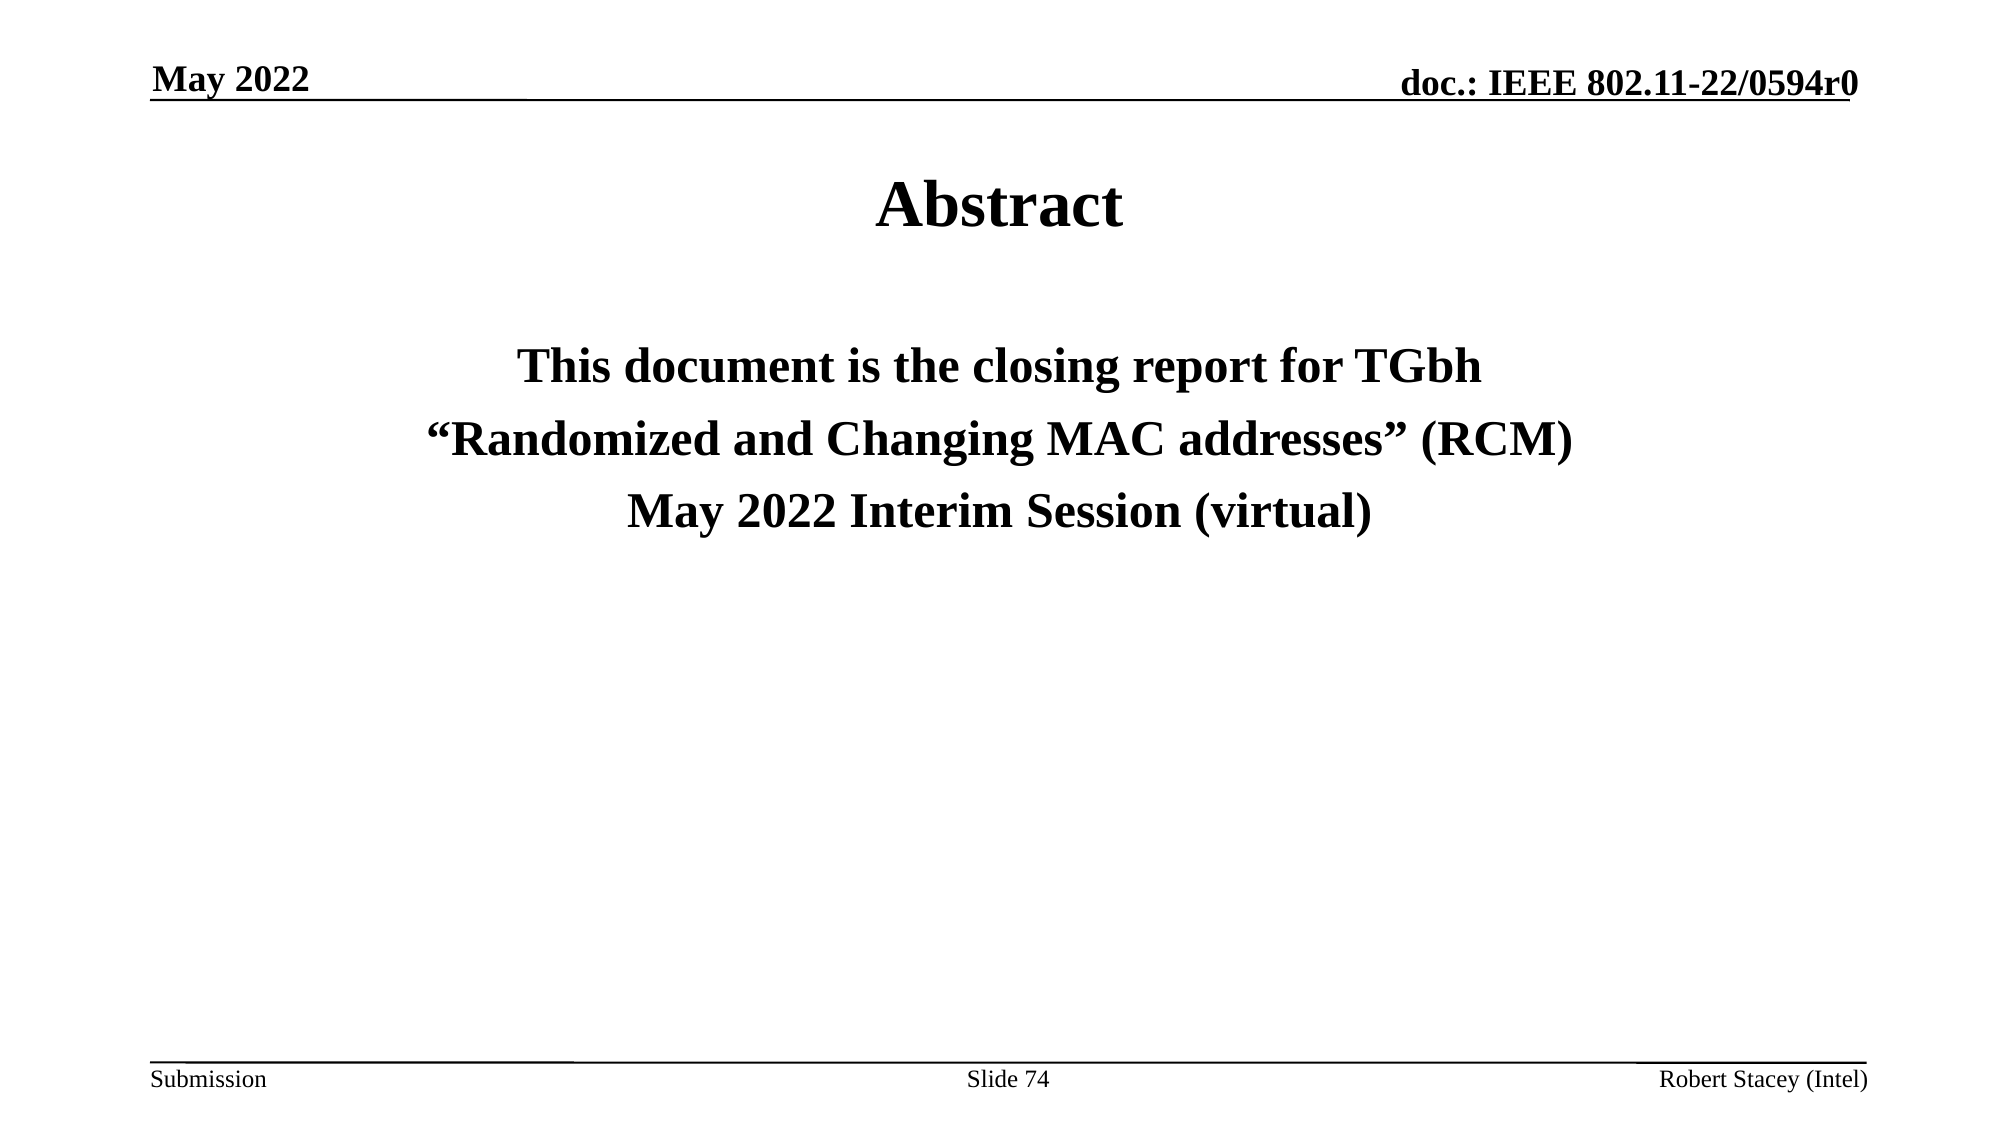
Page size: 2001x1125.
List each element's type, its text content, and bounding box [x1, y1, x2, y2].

slide_number Slide 74 [950, 1061, 1067, 1123]
title Abstract [149, 112, 1850, 288]
footer Robert Stacey (Intel) [1171, 1061, 1869, 1093]
list This document is the closing report for TGbh “Randomized and Changing MAC addresses” (RCM) May 2022 Interim Session (virtual) [149, 324, 1850, 1000]
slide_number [152, 54, 563, 100]
